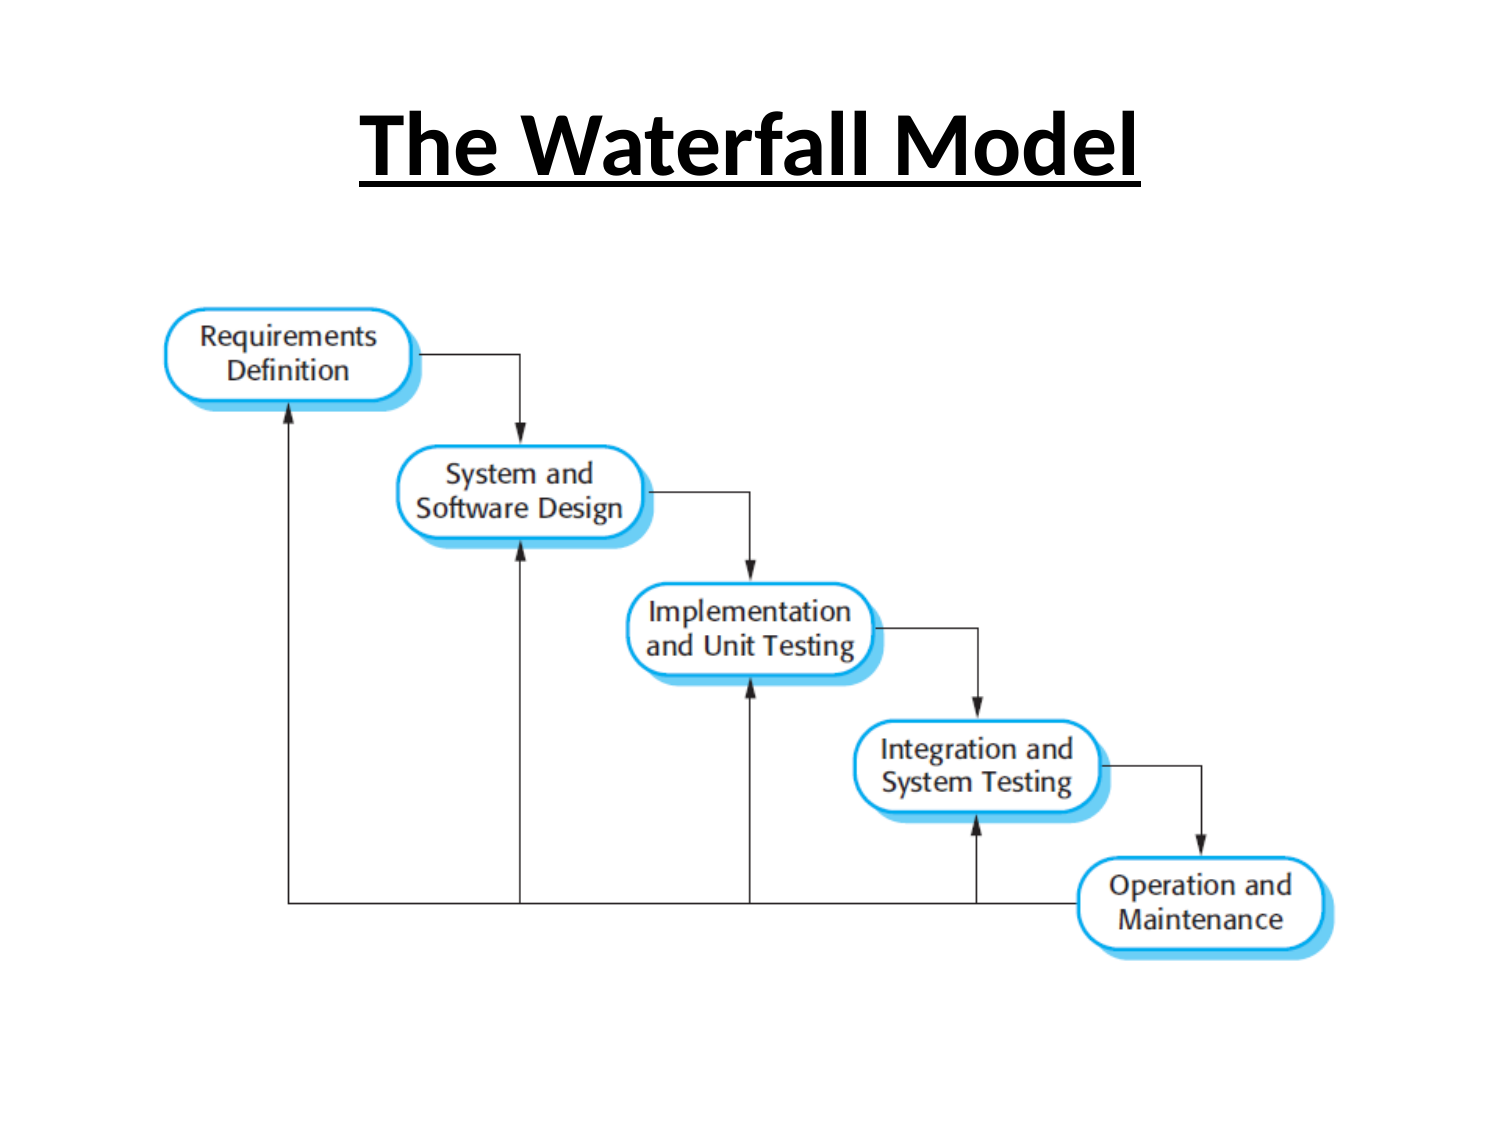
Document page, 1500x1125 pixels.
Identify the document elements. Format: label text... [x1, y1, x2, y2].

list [152, 292, 1348, 975]
title The Waterfall Model [75, 45, 1425, 233]
